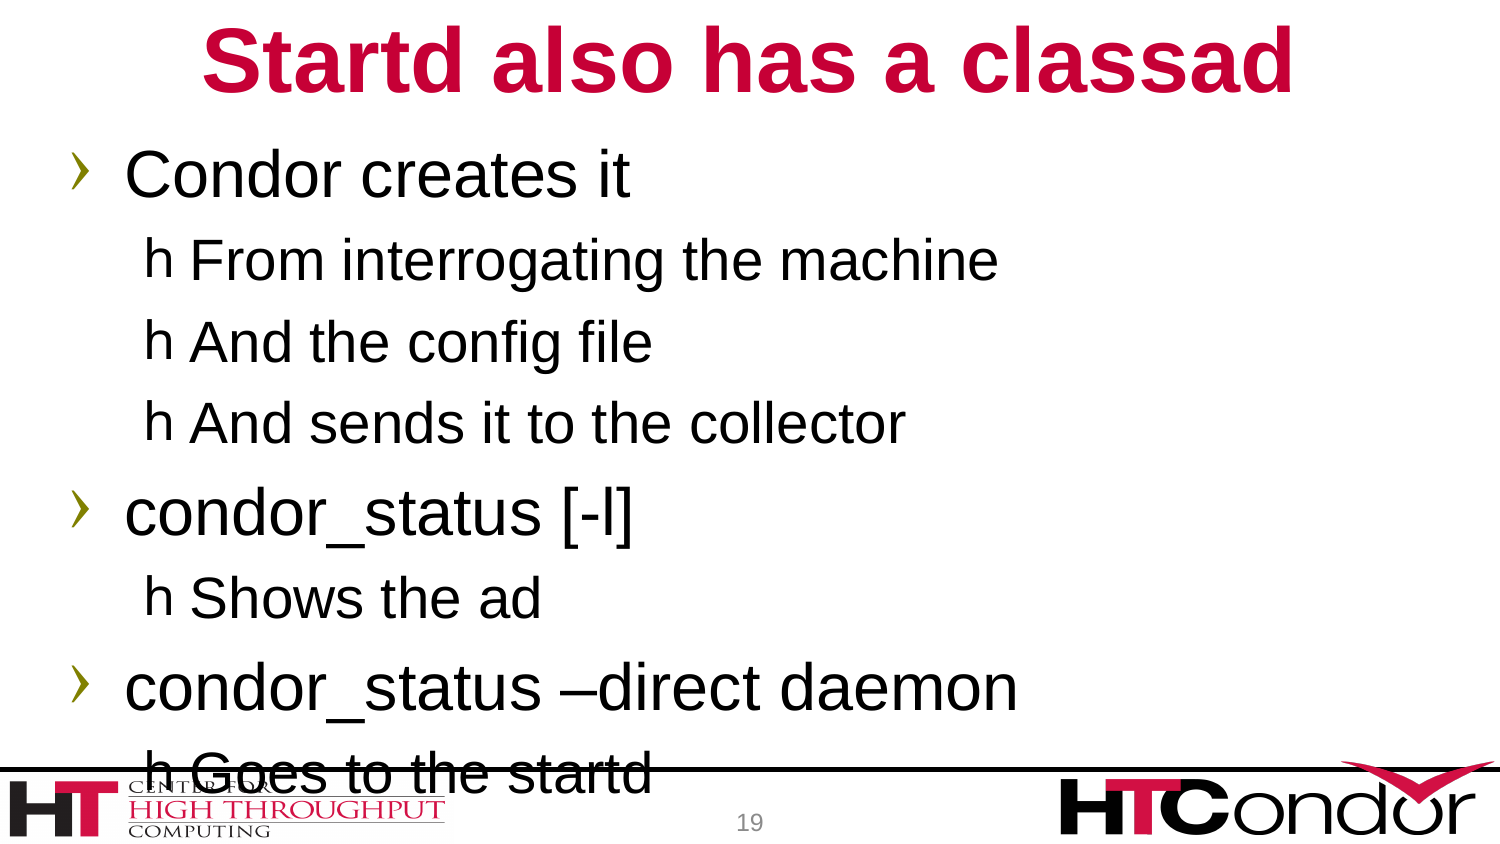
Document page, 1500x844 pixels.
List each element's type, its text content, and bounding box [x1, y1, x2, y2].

list Condor creates it From interrogating the machine And the config file And sends it to the collector condor_status [-l] Shows the ad condor_status –direct daemon Goes to the startd [52, 123, 1431, 644]
title Startd also has a classad [0, 0, 1500, 113]
picture [0, 772, 454, 844]
picture [1055, 760, 1500, 840]
slide_number 19 [575, 798, 925, 844]
